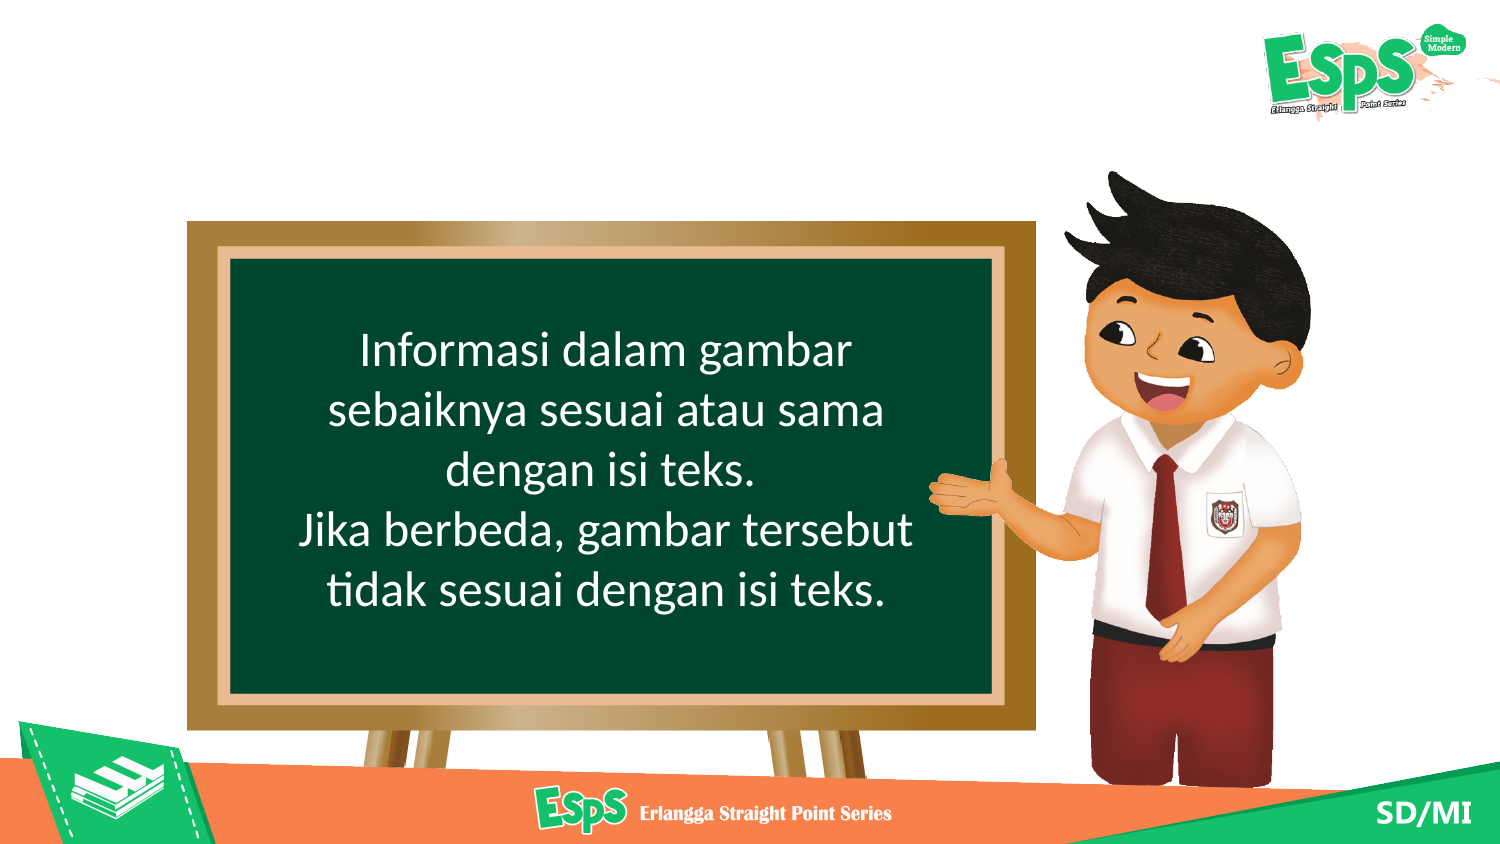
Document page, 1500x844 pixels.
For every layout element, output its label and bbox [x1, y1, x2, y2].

picture [0, 159, 1500, 844]
picture [1262, 24, 1500, 123]
